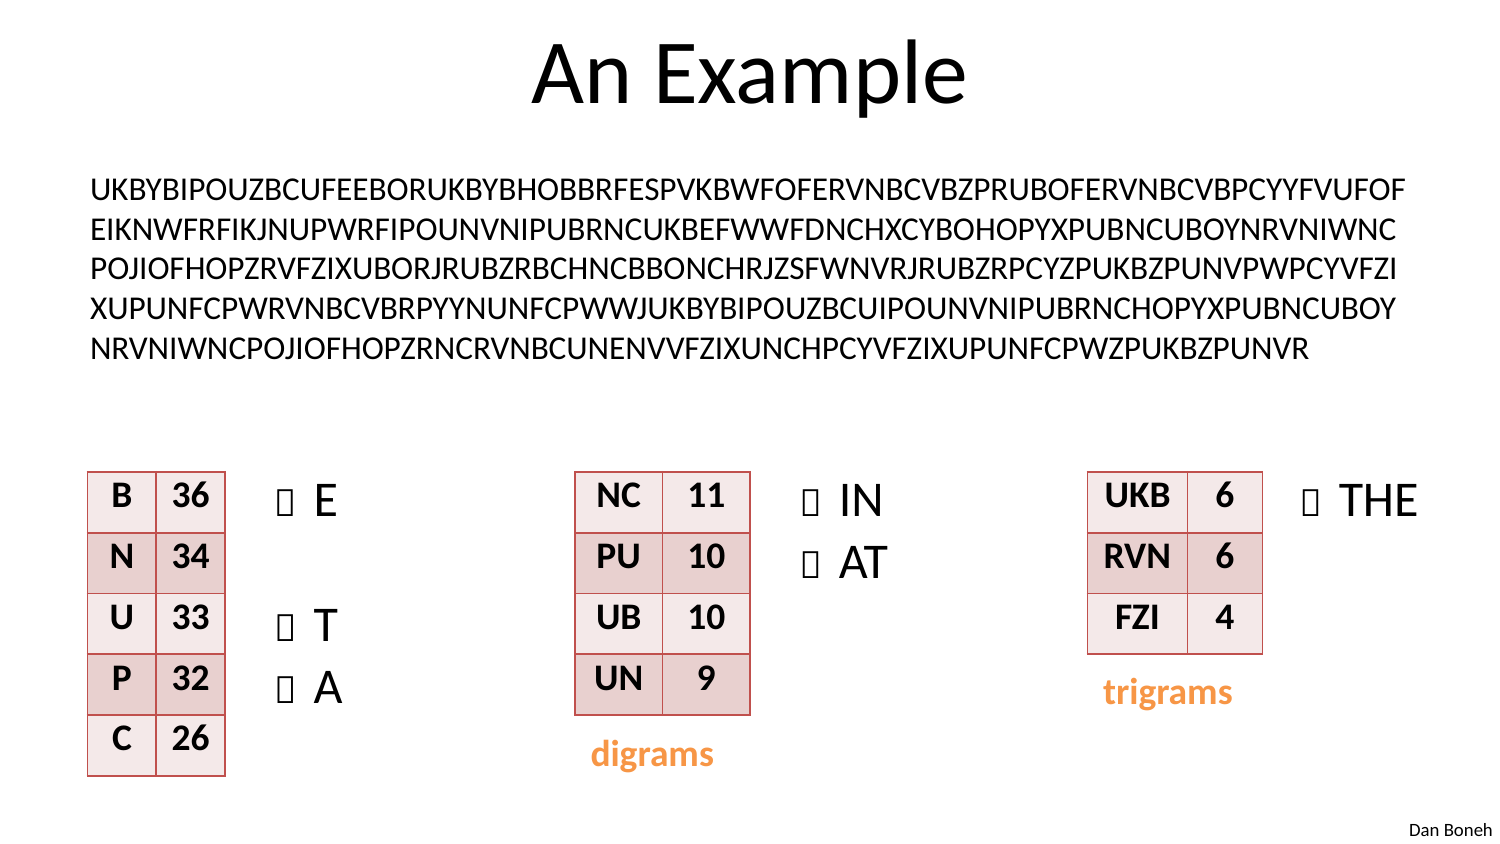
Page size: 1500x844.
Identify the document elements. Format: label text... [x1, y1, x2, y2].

text_box  IN [784, 459, 899, 521]
text_box trigrams [1088, 659, 1248, 719]
table_cell N [88, 534, 155, 593]
table_cell 33 [157, 594, 224, 653]
table_header UKB [1088, 473, 1187, 532]
table_cell 26 [157, 716, 224, 775]
table_cell FZI [1088, 594, 1187, 653]
table_cell P [88, 655, 155, 714]
table_header 11 [663, 473, 749, 532]
text_box  AT [784, 521, 904, 596]
table_cell U [88, 594, 155, 653]
table_cell 10 [663, 534, 749, 593]
table_cell 4 [1188, 594, 1262, 653]
table_cell UN [576, 655, 662, 714]
text_box  E [259, 459, 353, 535]
table_cell UB [576, 594, 662, 653]
text_box digrams [575, 721, 730, 782]
table_header 6 [1188, 473, 1262, 532]
table_cell 32 [157, 655, 224, 714]
table_cell C [88, 716, 155, 775]
table_header NC [576, 473, 662, 532]
table_header B [88, 473, 155, 532]
text_box  T [259, 584, 353, 646]
table_header 36 [157, 473, 224, 532]
table_cell PU [576, 534, 662, 593]
table_cell 9 [663, 655, 749, 714]
list UKBYBIPOUZBCUFEEBORUKBYBHOBBRFESPVKBWFOFERVNBCVBZPRUBOFERVNBCVBPCYYFVUFOFEIKNWFRFIKJNUPWRFIPOUNVNIPUBRNCUKBEFWWFDNCHXCYBOHOPYXPUBNCUBOYNRVNIWNCPOJIOFHOPZRVFZIXUBORJRUBZRBCHNCBBONCHRJZSFWNVRJRUBZRPCYZPUKBZPUNVPWPCYVFZIXUPUNFCPWRVNBCVBRPYYNUNFCPWWJUKBYBIPOUZBCUIPOUNVNIPUBRNCHOPYXPUBNCUBOYNRVNIWNCPOJIOFHOPZRNCRVNBCUNENVVFZIXUNCHPCYVFZIXUPUNFCPWZPUKBZPUNVR [75, 159, 1425, 717]
text_box  THE [1284, 459, 1434, 535]
table_cell 34 [157, 534, 224, 593]
text_box  A [259, 646, 358, 721]
table_cell 6 [1188, 534, 1262, 593]
title An Example [75, 0, 1425, 138]
table_cell 10 [663, 594, 749, 653]
table_cell RVN [1088, 534, 1187, 593]
